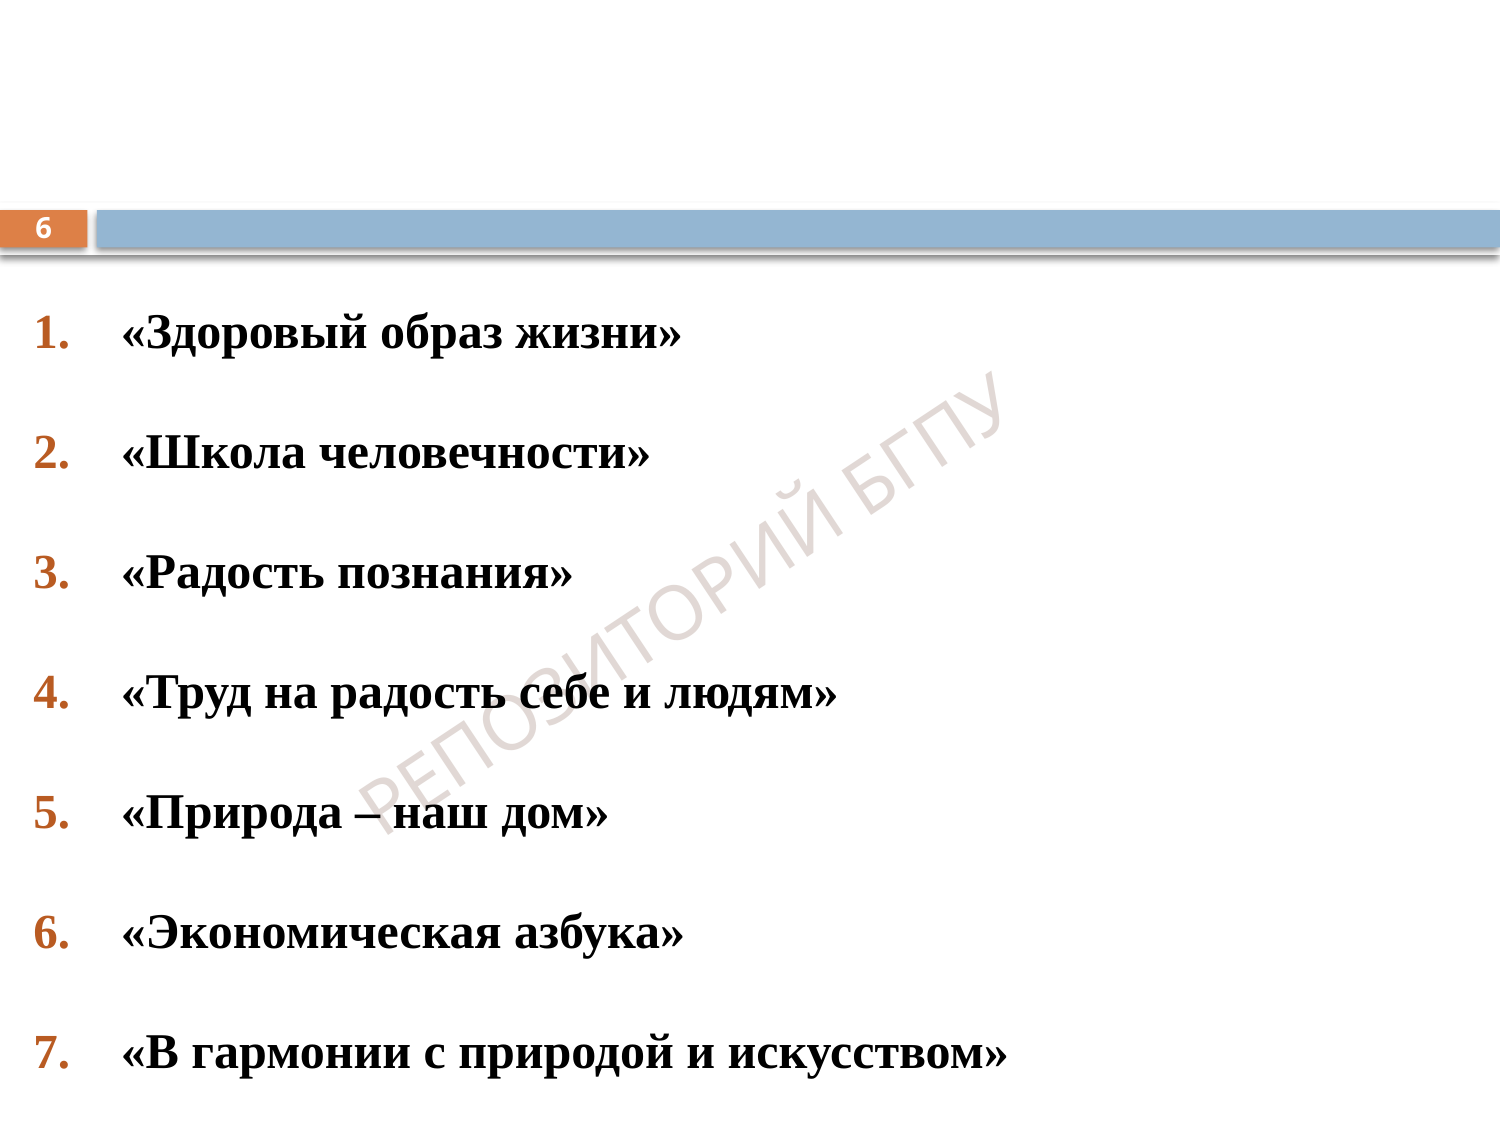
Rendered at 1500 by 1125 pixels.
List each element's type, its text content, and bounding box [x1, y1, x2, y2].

slide_number 6 [0, 208, 88, 249]
title [29, 78, 1433, 241]
list «Здоровый образ жизни» «Школа человечности» «Радость познания» «Труд на радость себе и людям» «Природа – наш дом» «Экономическая азбука» «В гармонии с природой и искусством» [0, 290, 1459, 1125]
